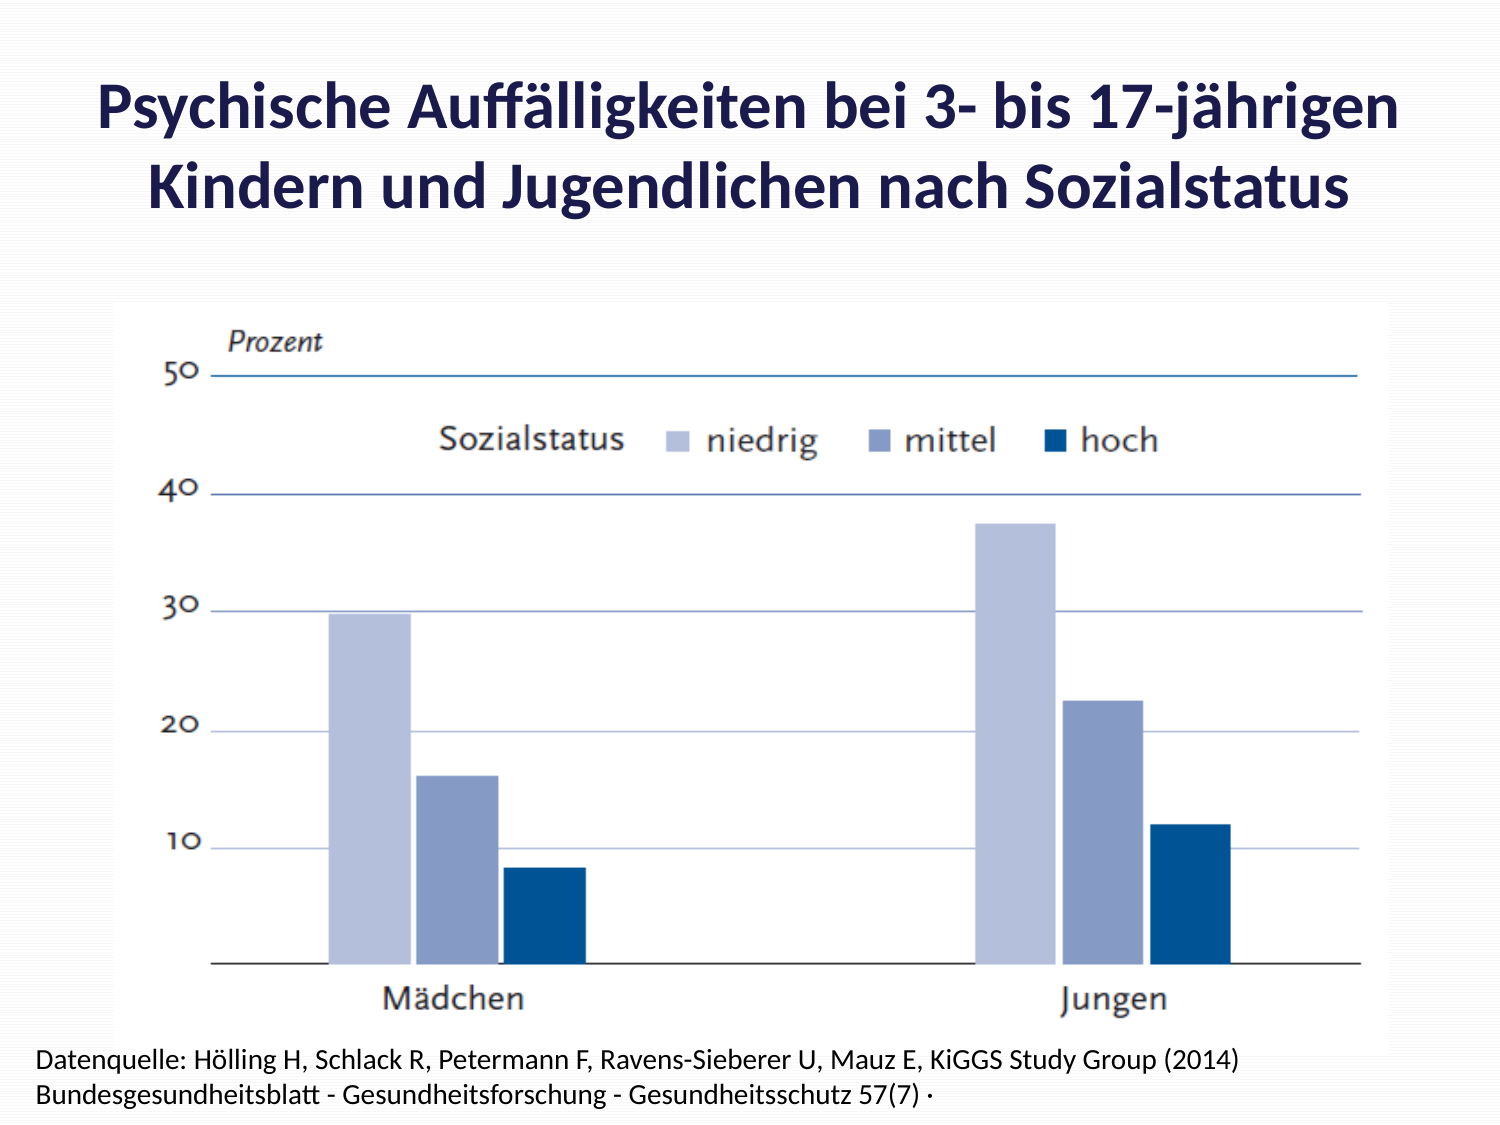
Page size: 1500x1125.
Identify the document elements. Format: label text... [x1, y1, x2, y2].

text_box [20, 302, 1483, 1119]
text_box Psychische Auffälligkeiten bei 3- bis 17-jährigen Kindern und Jugendlichen nach Sozialstatus [0, 54, 1500, 230]
